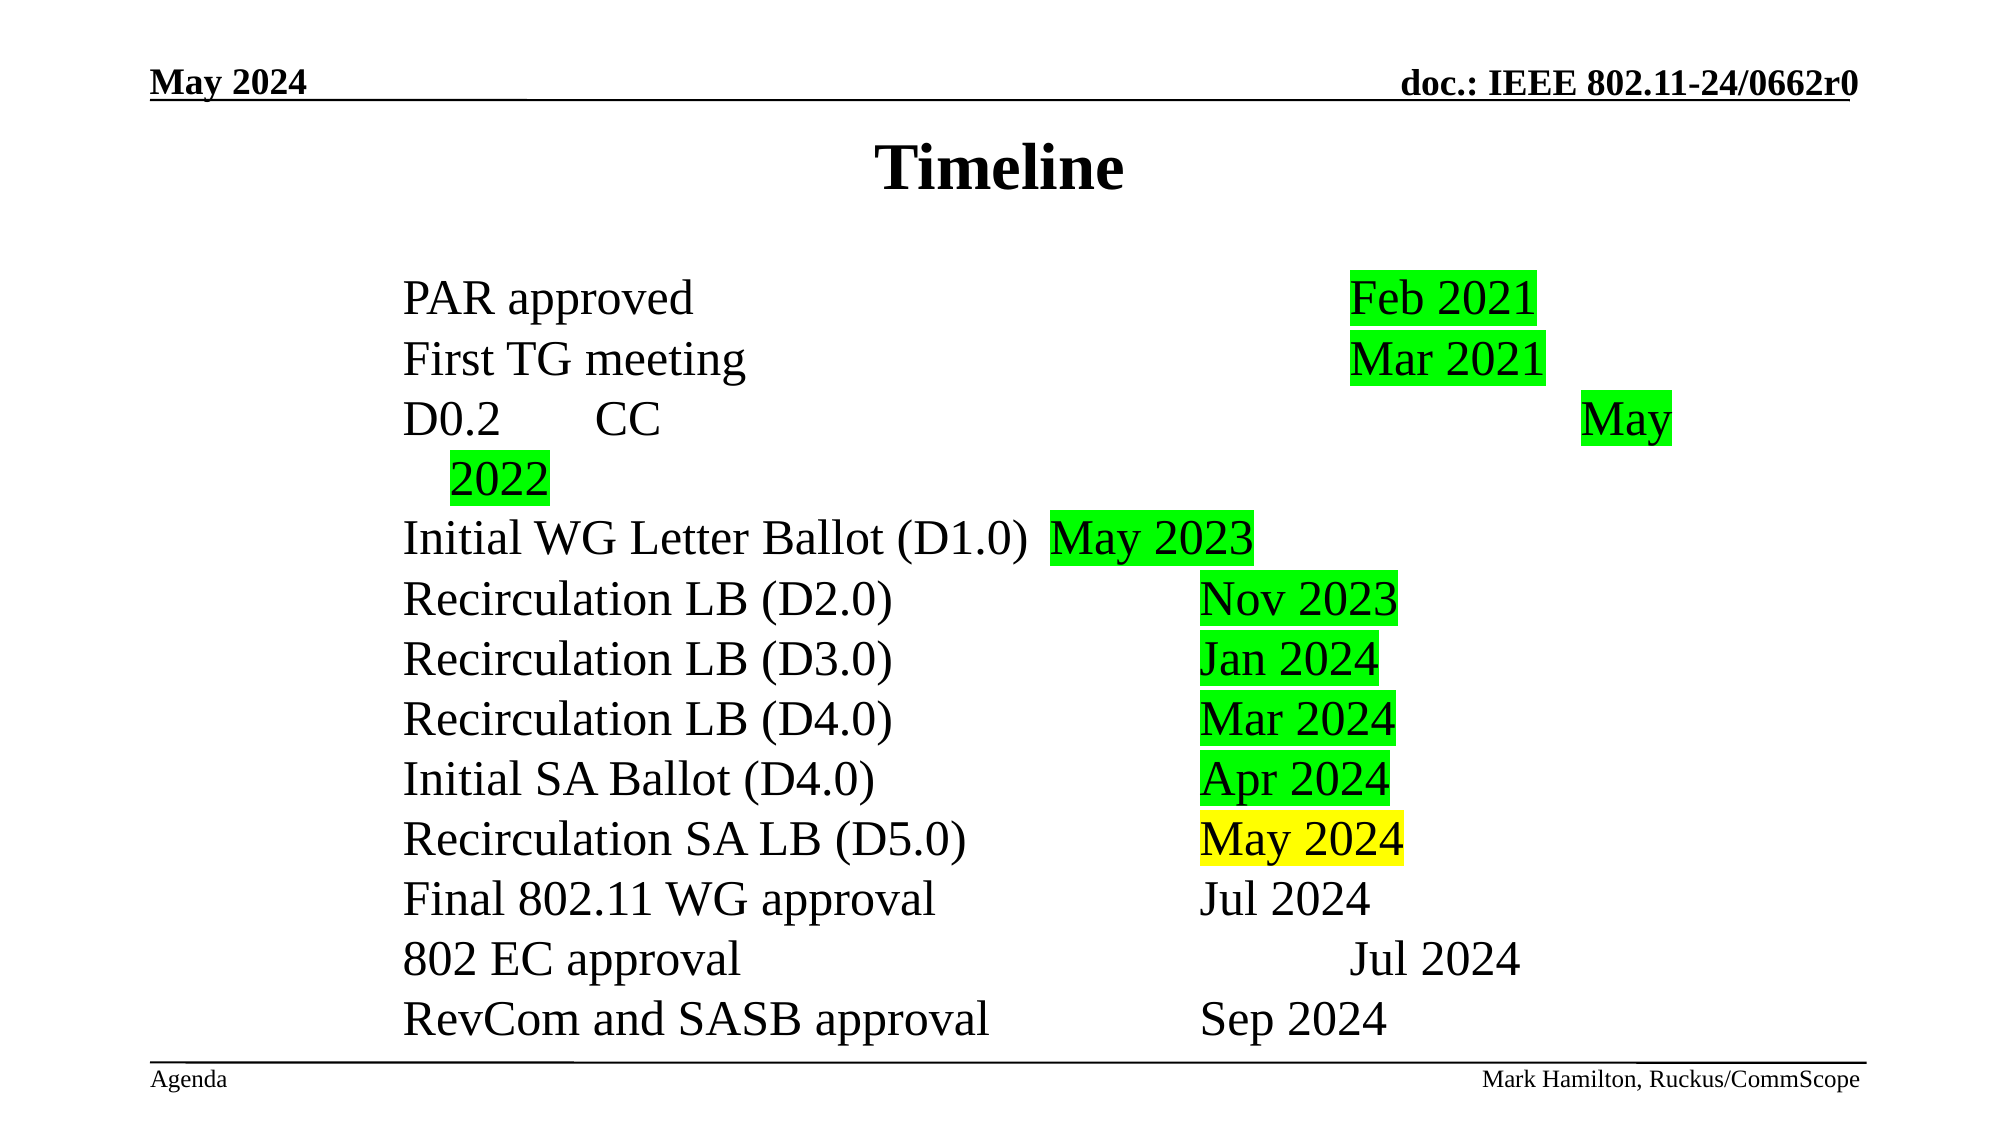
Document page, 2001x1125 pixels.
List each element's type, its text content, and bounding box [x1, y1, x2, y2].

title Timeline [362, 112, 1638, 212]
list PAR approved Feb 2021 First TG meeting Mar 2021 D0.2 CC May 2022 Initial WG Letter Ballot (D1.0) May 2023 Recirculation LB (D2.0) Nov 2023 Recirculation LB (D3.0) Jan 2024 Recirculation LB (D4.0) Mar 2024 Initial SA Ballot (D4.0) Apr 2024 Recirculation SA LB (D5.0) May 2024 Final 802.11 WG approval Jul 2024 802 EC approval Jul 2024 RevCom and SASB approval Sep 2024 [312, 212, 1688, 1013]
